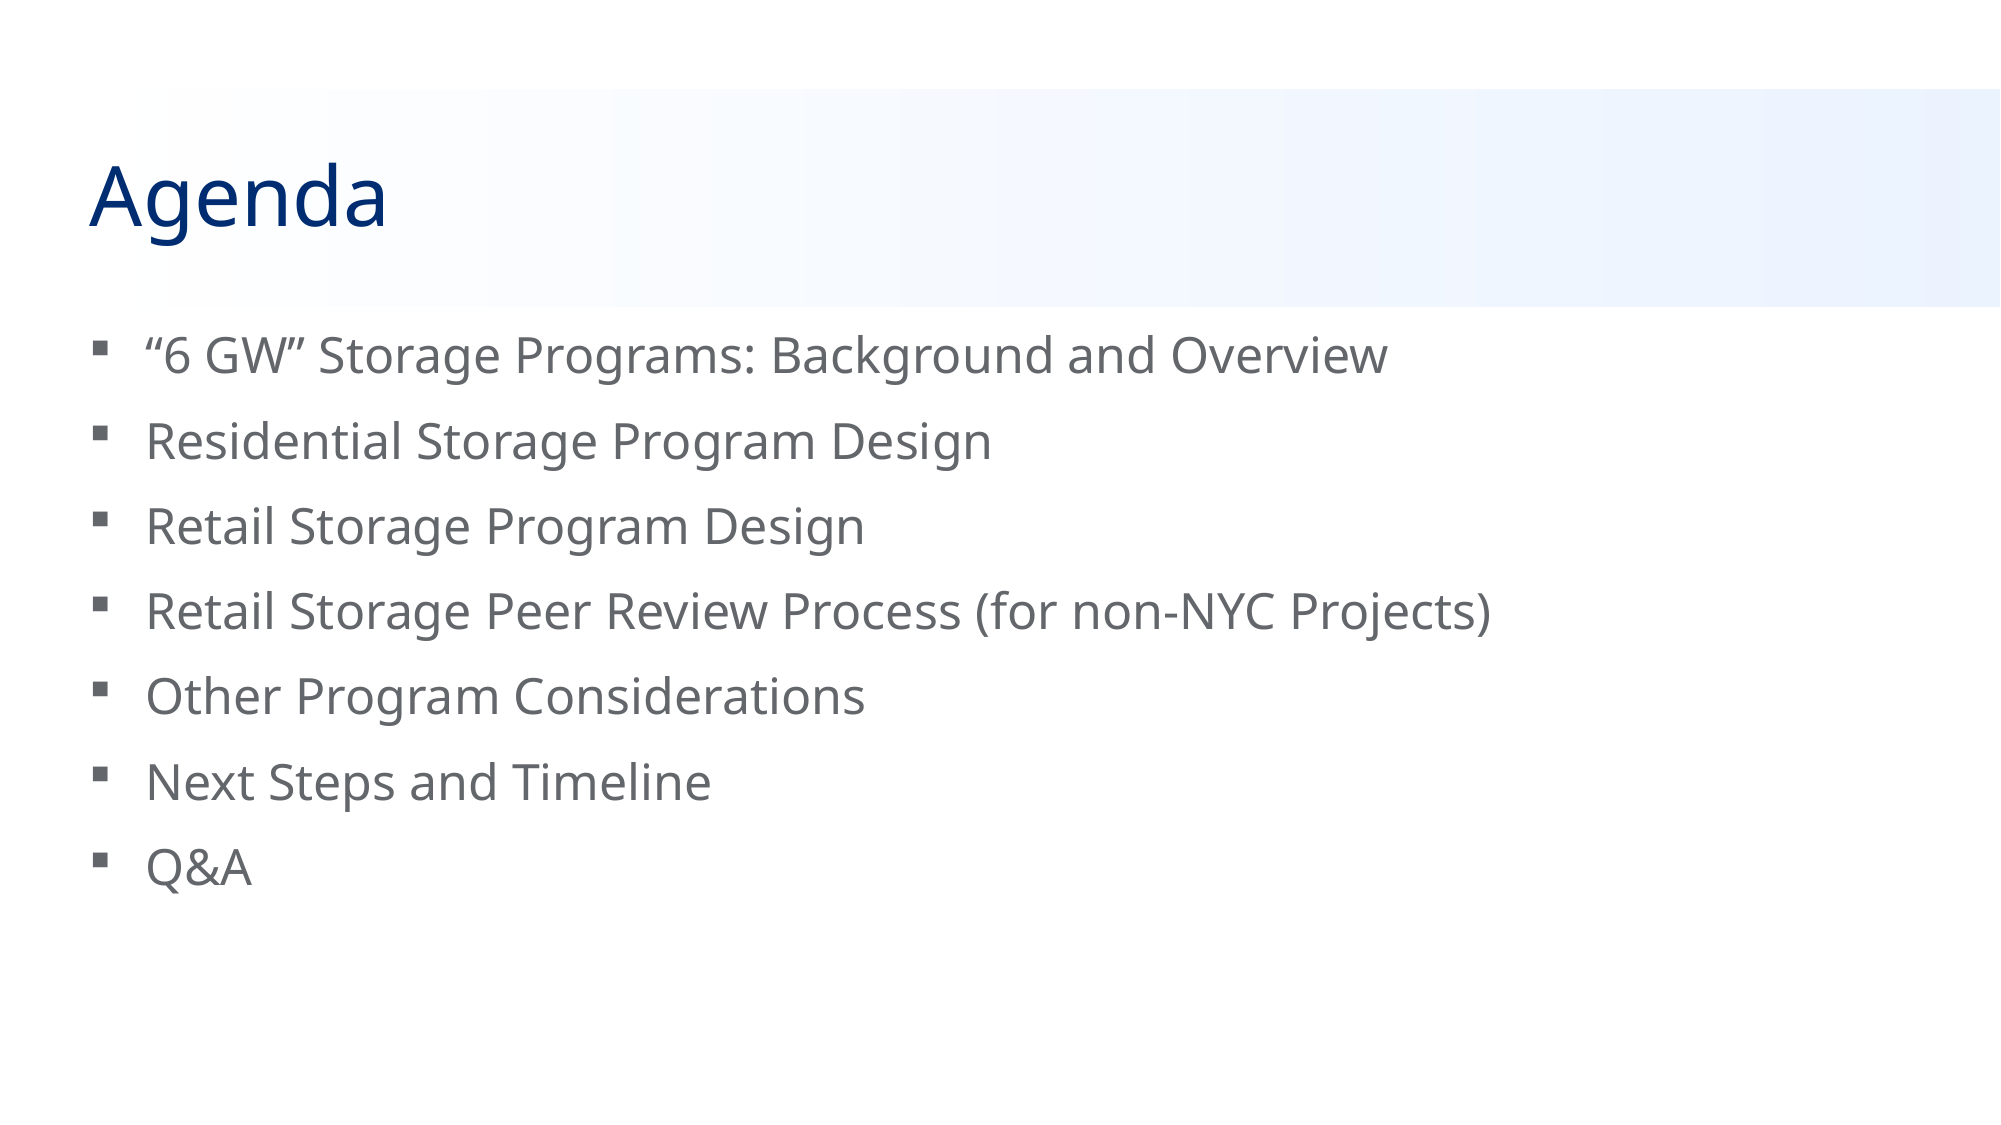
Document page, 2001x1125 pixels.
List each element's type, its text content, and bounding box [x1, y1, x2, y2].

title Agenda [89, 90, 1911, 308]
text_box “6 GW” Storage Programs: Background and Overview Residential Storage Program Design Retail Storage Program Design Retail Storage Peer Review Process (for non-NYC Projects) Other Program Considerations Next Steps and Timeline Q&A [89, 330, 1911, 1015]
